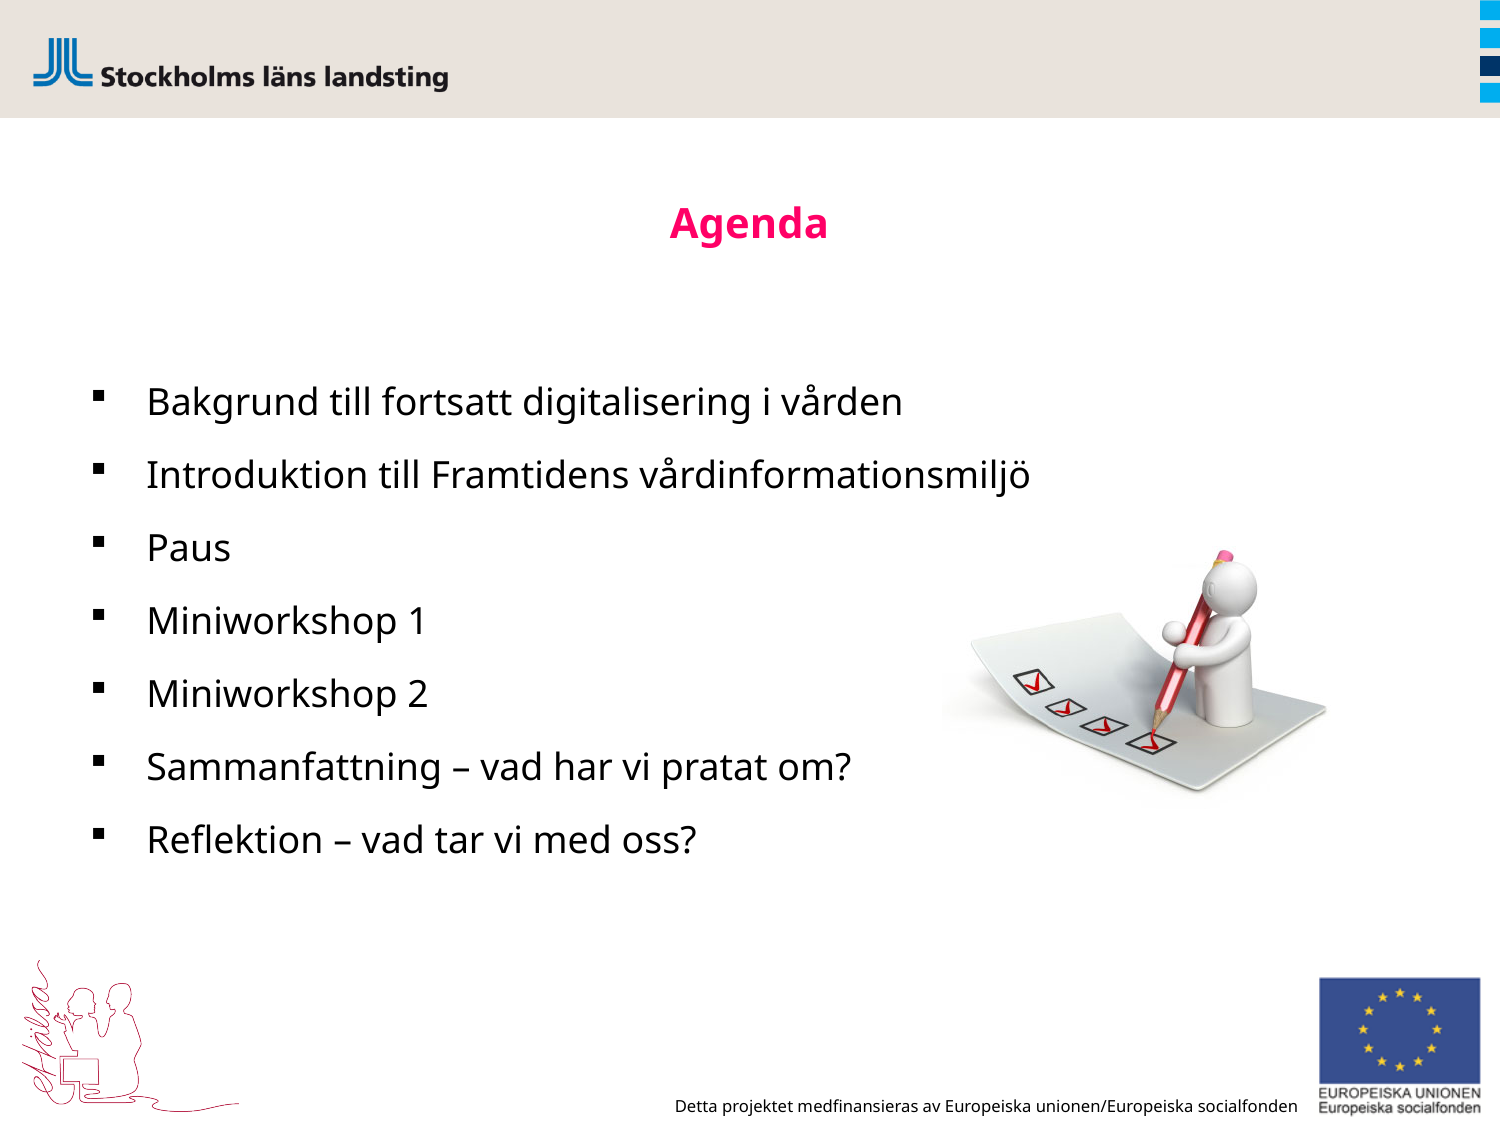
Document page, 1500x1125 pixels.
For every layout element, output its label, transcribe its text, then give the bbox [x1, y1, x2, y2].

title Agenda [117, 153, 1382, 291]
picture [25, 31, 453, 98]
picture [0, 960, 239, 1116]
list Bakgrund till fortsatt digitalisering i vården Introduktion till Framtidens vårdinformationsmiljö Paus Miniworkshop 1 Miniworkshop 2 Sammanfattning – vad har vi pratat om? Reflektion – vad tar vi med oss? [75, 357, 1363, 915]
picture [1314, 972, 1486, 1117]
picture [942, 529, 1364, 810]
